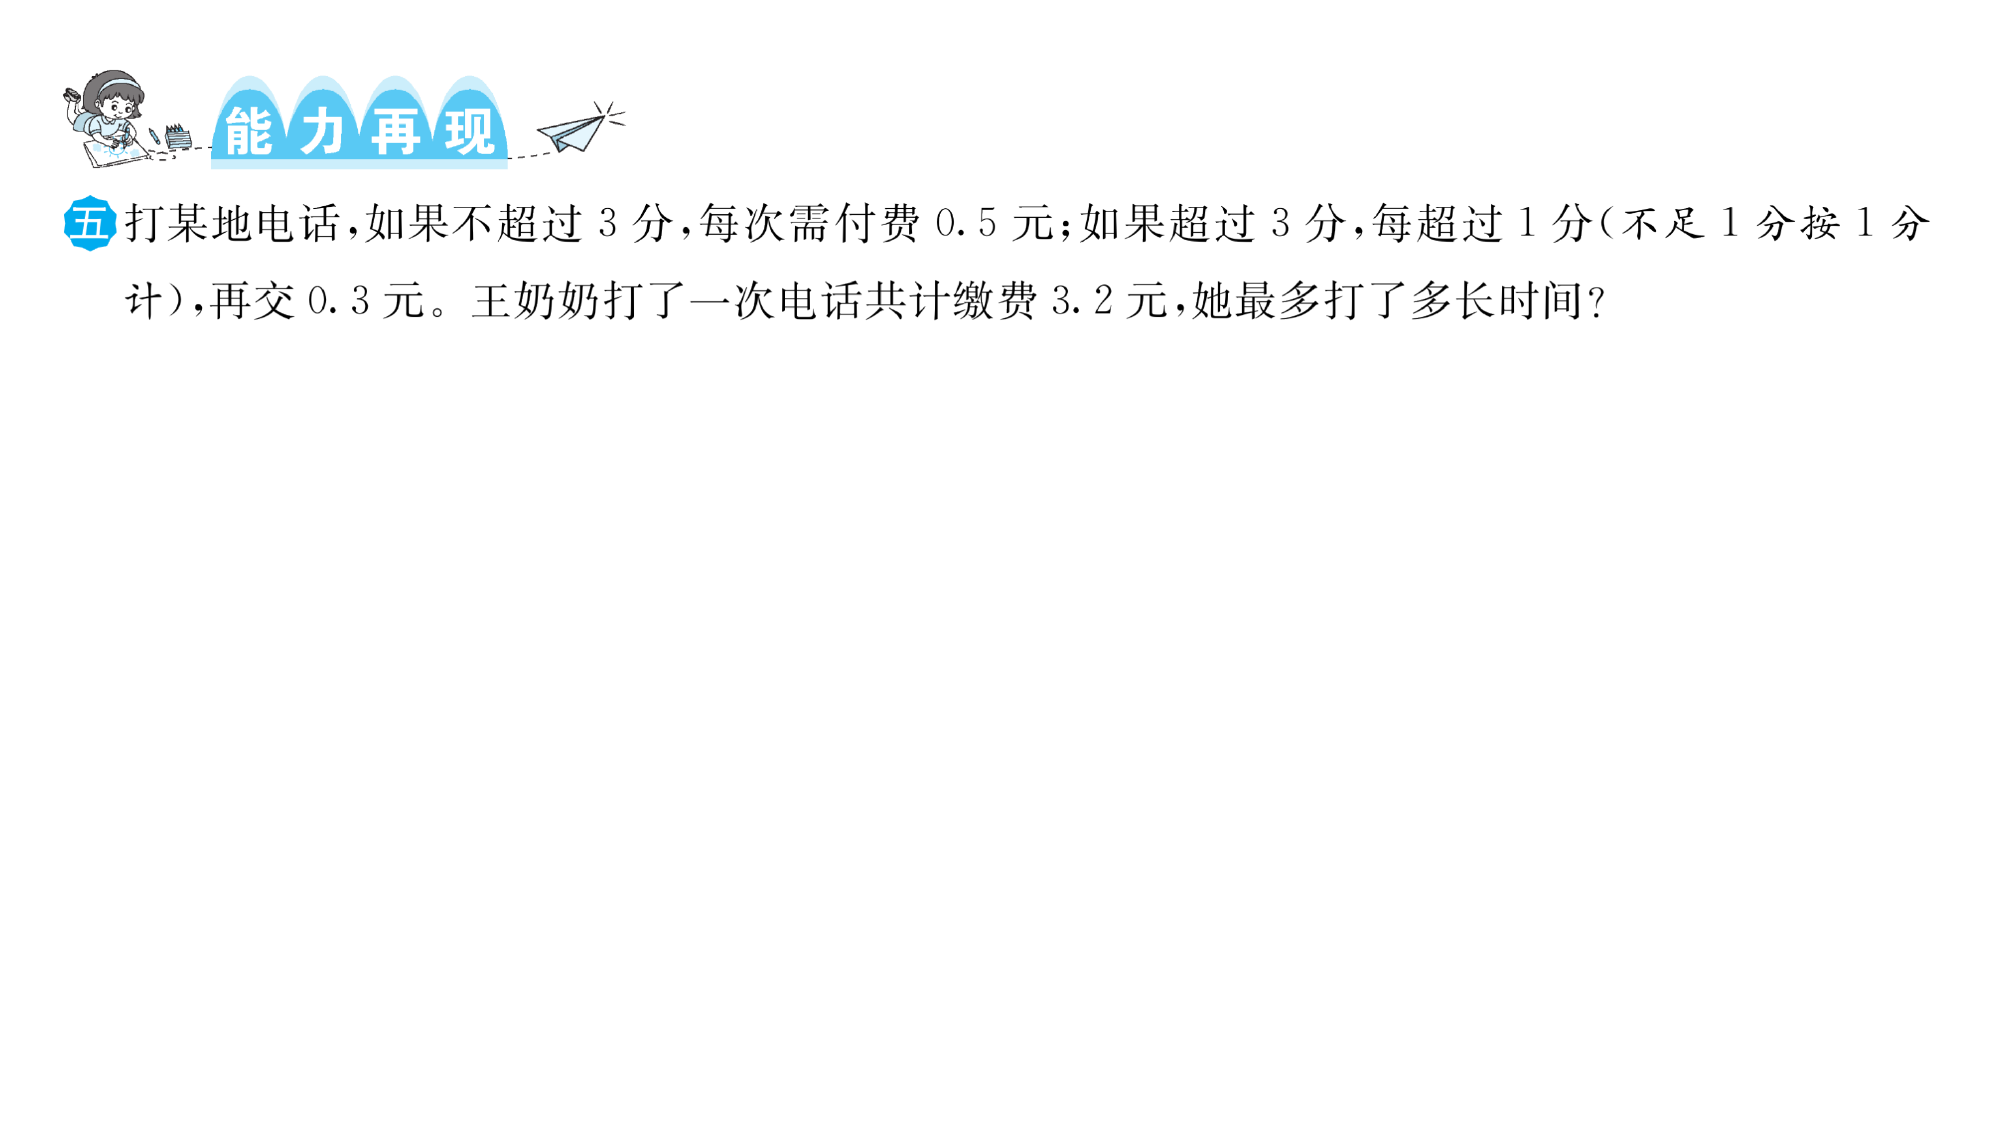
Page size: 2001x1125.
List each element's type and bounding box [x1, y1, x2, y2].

picture [58, 58, 1949, 504]
